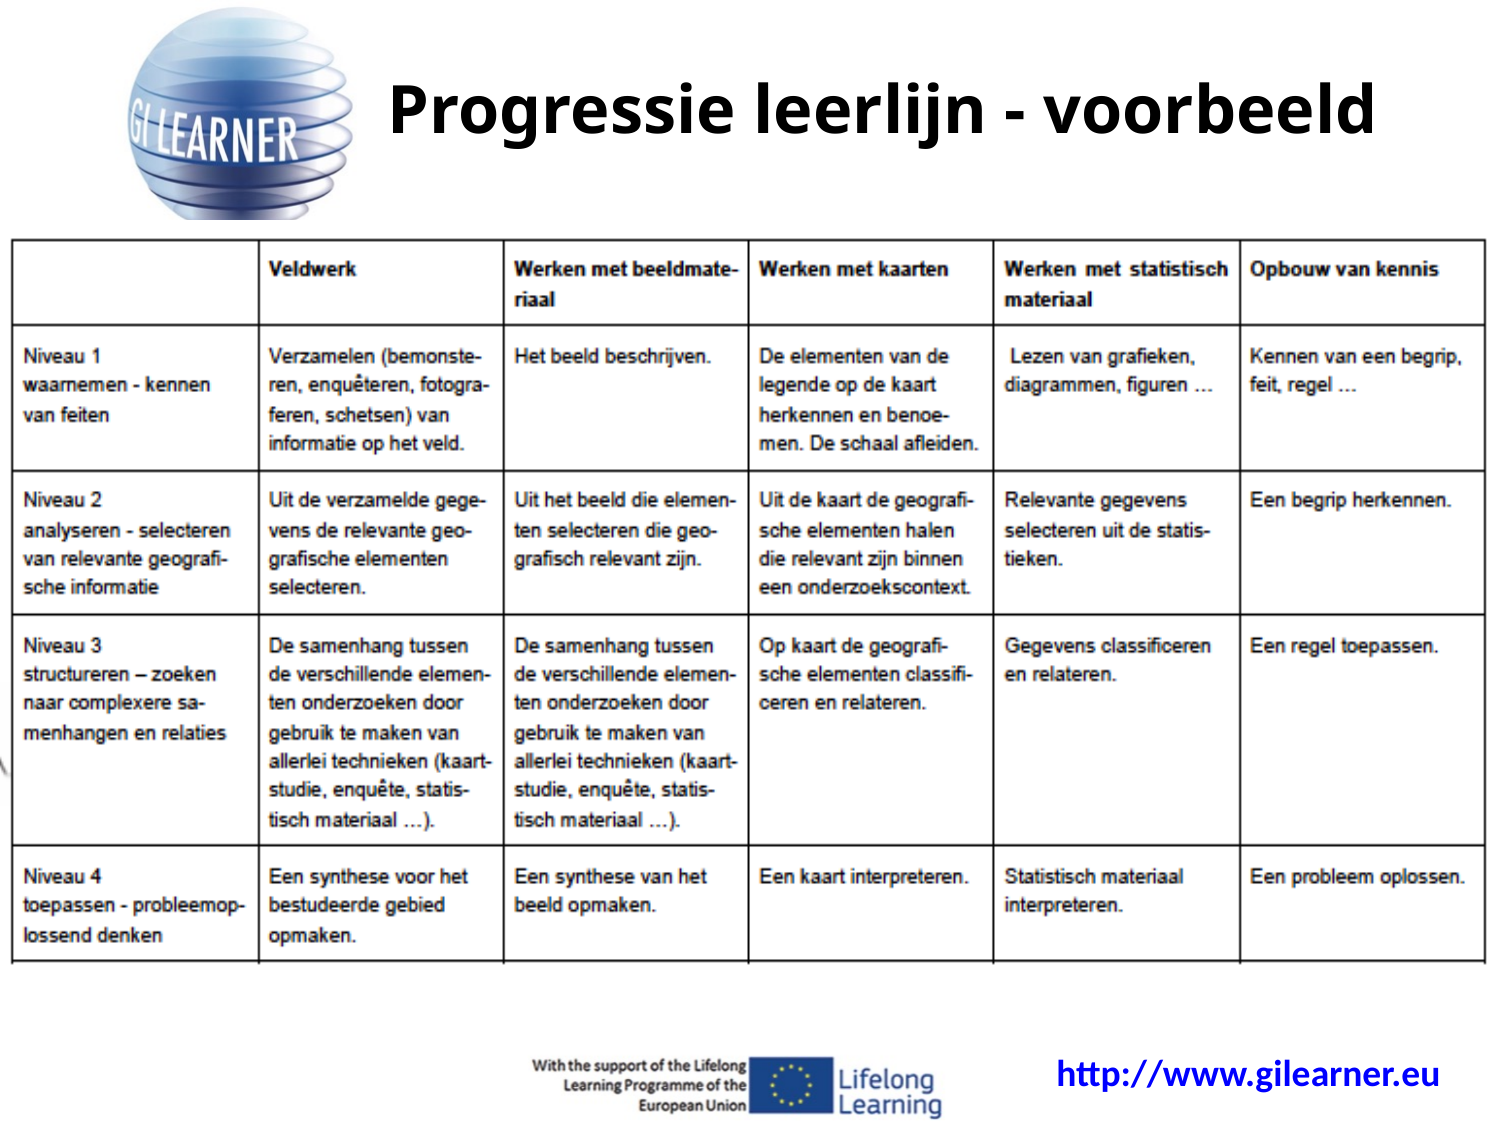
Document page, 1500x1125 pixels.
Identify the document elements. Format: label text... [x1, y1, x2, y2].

title Progressie leerlijn - voorbeeld [372, 3, 1464, 220]
picture [0, 0, 1500, 1125]
